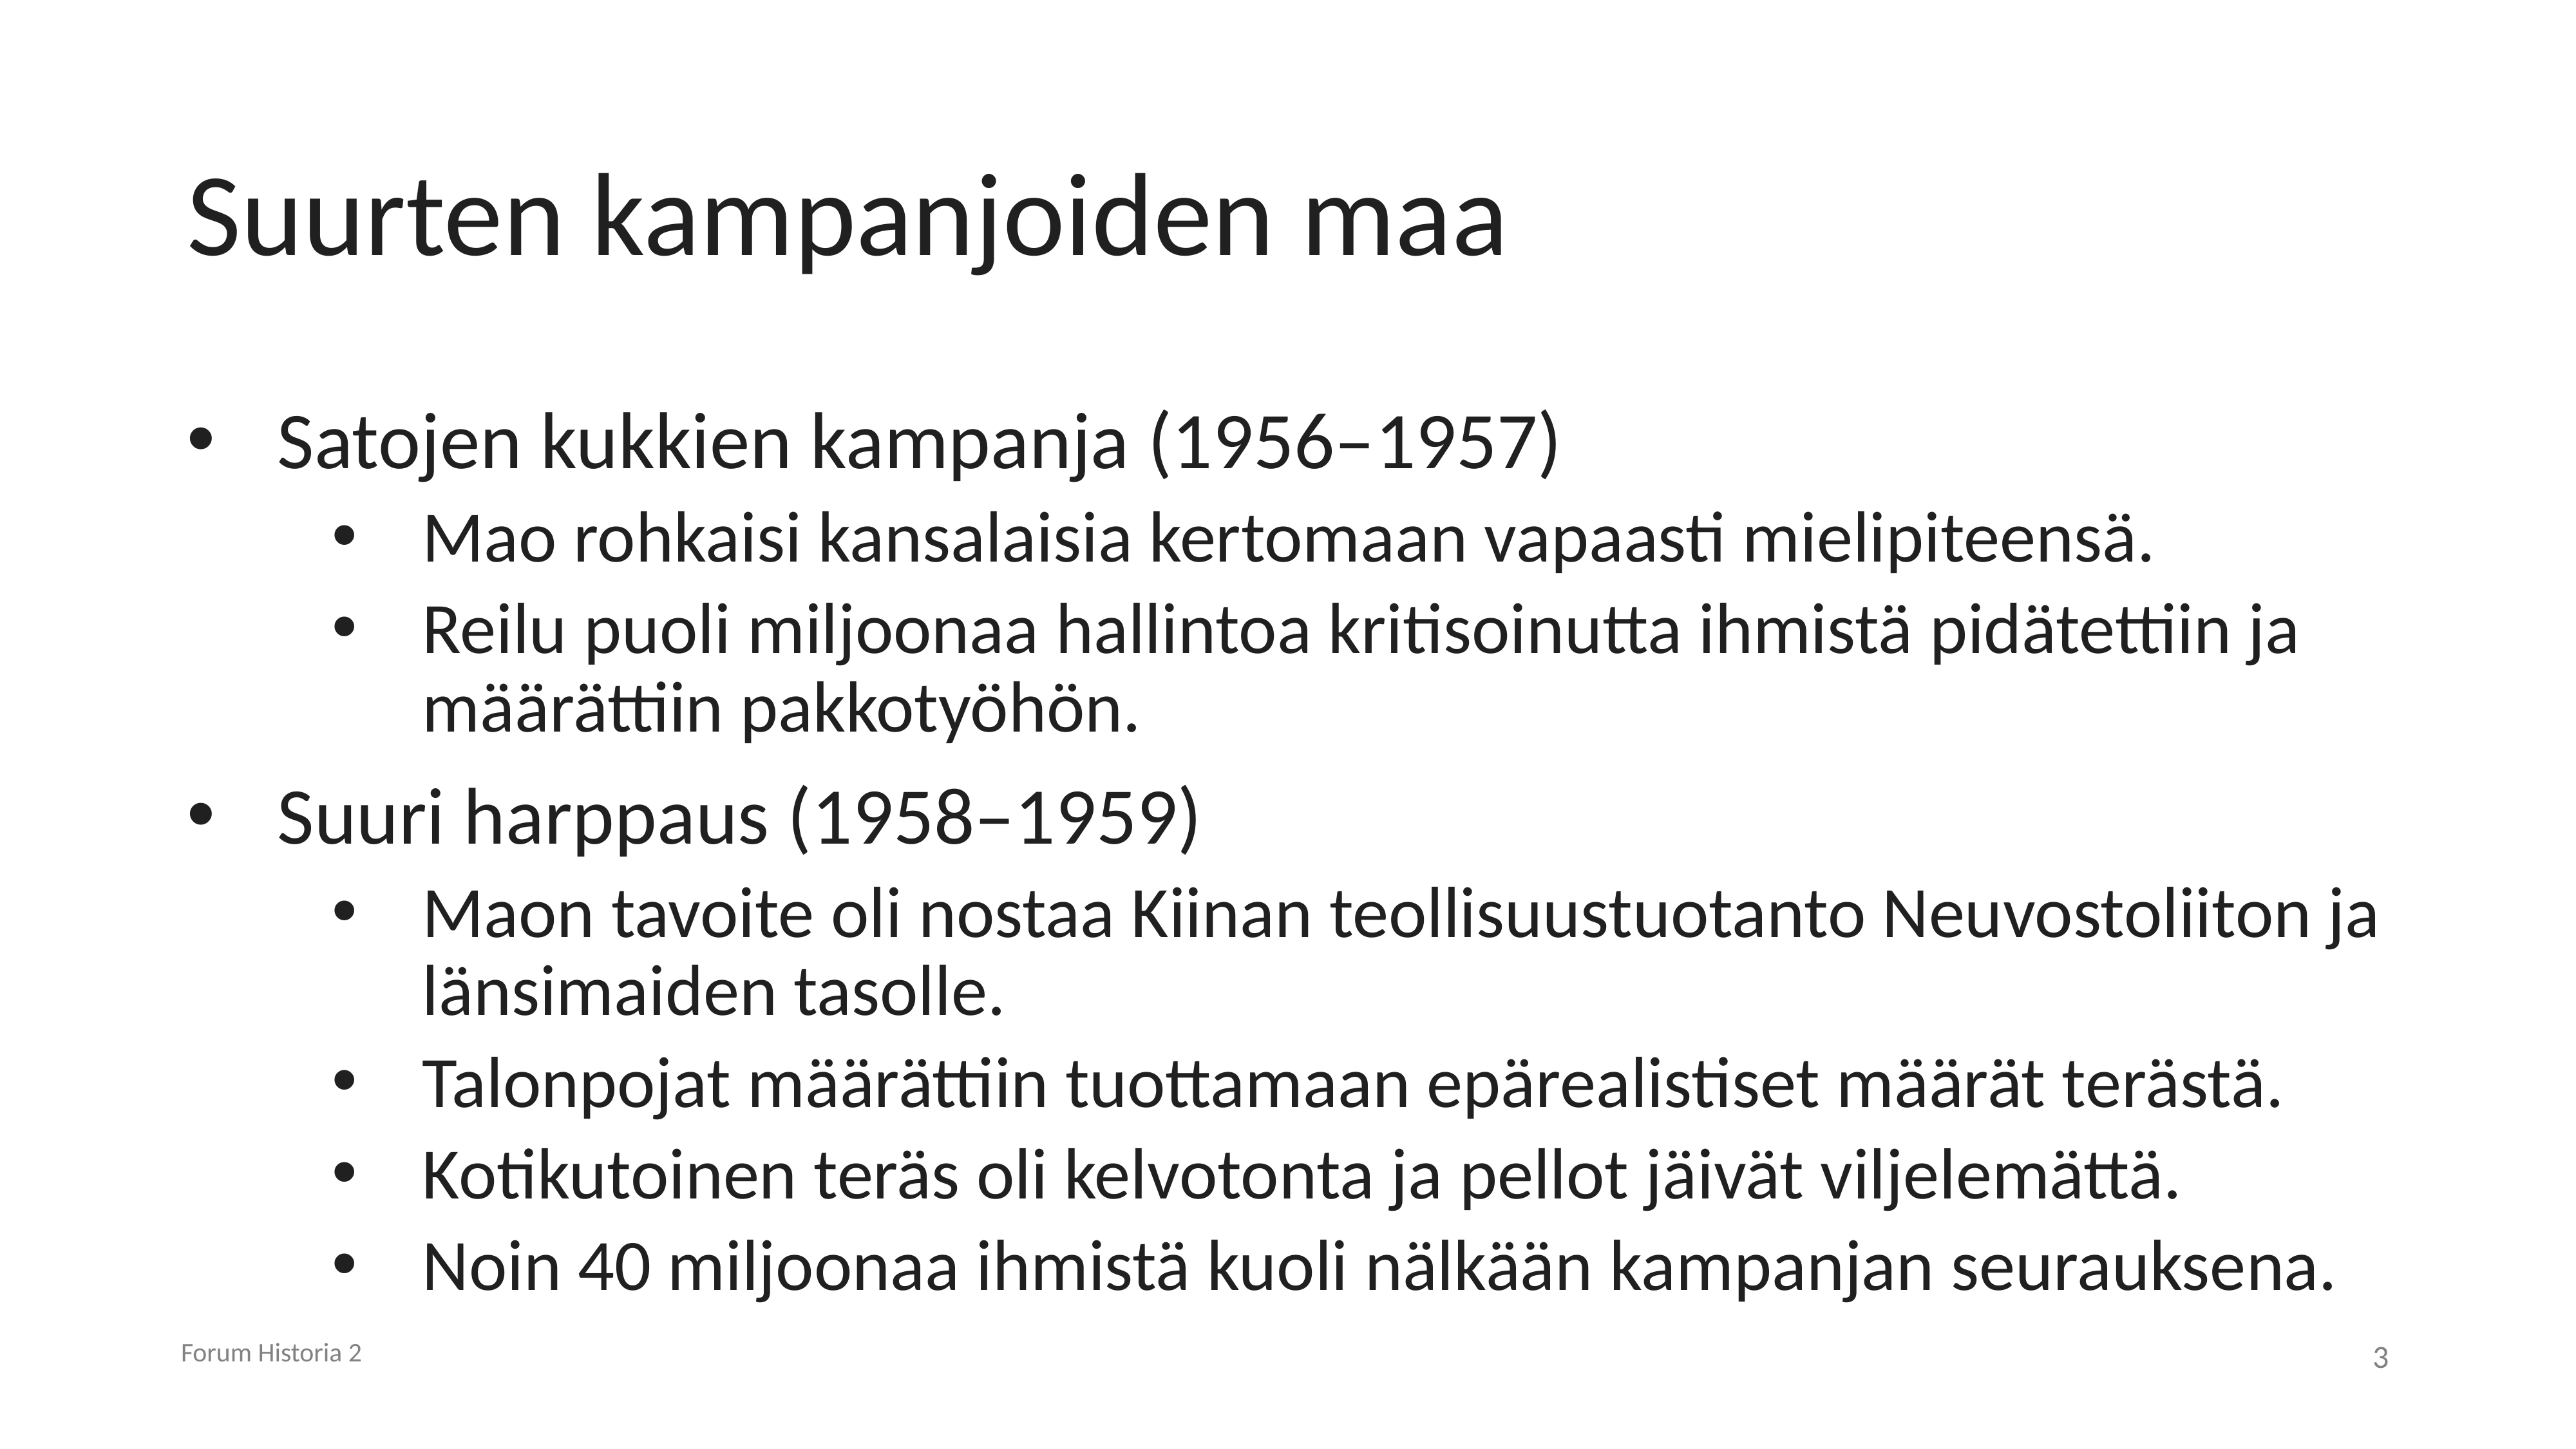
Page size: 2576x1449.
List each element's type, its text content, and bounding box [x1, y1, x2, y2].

list Satojen kukkien kampanja (1956–1957) Mao rohkaisi kansalaisia kertomaan vapaasti mielipiteensä. Reilu puoli miljoonaa hallintoa kritisoinutta ihmistä pidätettiin ja määrättiin pakkotyöhön. Suuri harppaus (1958–1959) Maon tavoite oli nostaa Kiinan teollisuustuotanto Neuvostoliiton ja länsimaiden tasolle. Talonpojat määrättiin tuottamaan epärealistiset määrät terästä. Kotikutoinen teräs oli kelvotonta ja pellot jäivät viljelemättä. Noin 40 miljoonaa ihmistä kuoli nälkään kampanjan seurauksena. [177, 393, 2399, 1255]
title Suurten kampanjoiden maa [177, 77, 2399, 357]
footer Forum Historia 2 [171, 1294, 1041, 1372]
slide_number 3 [1819, 1302, 2399, 1380]
